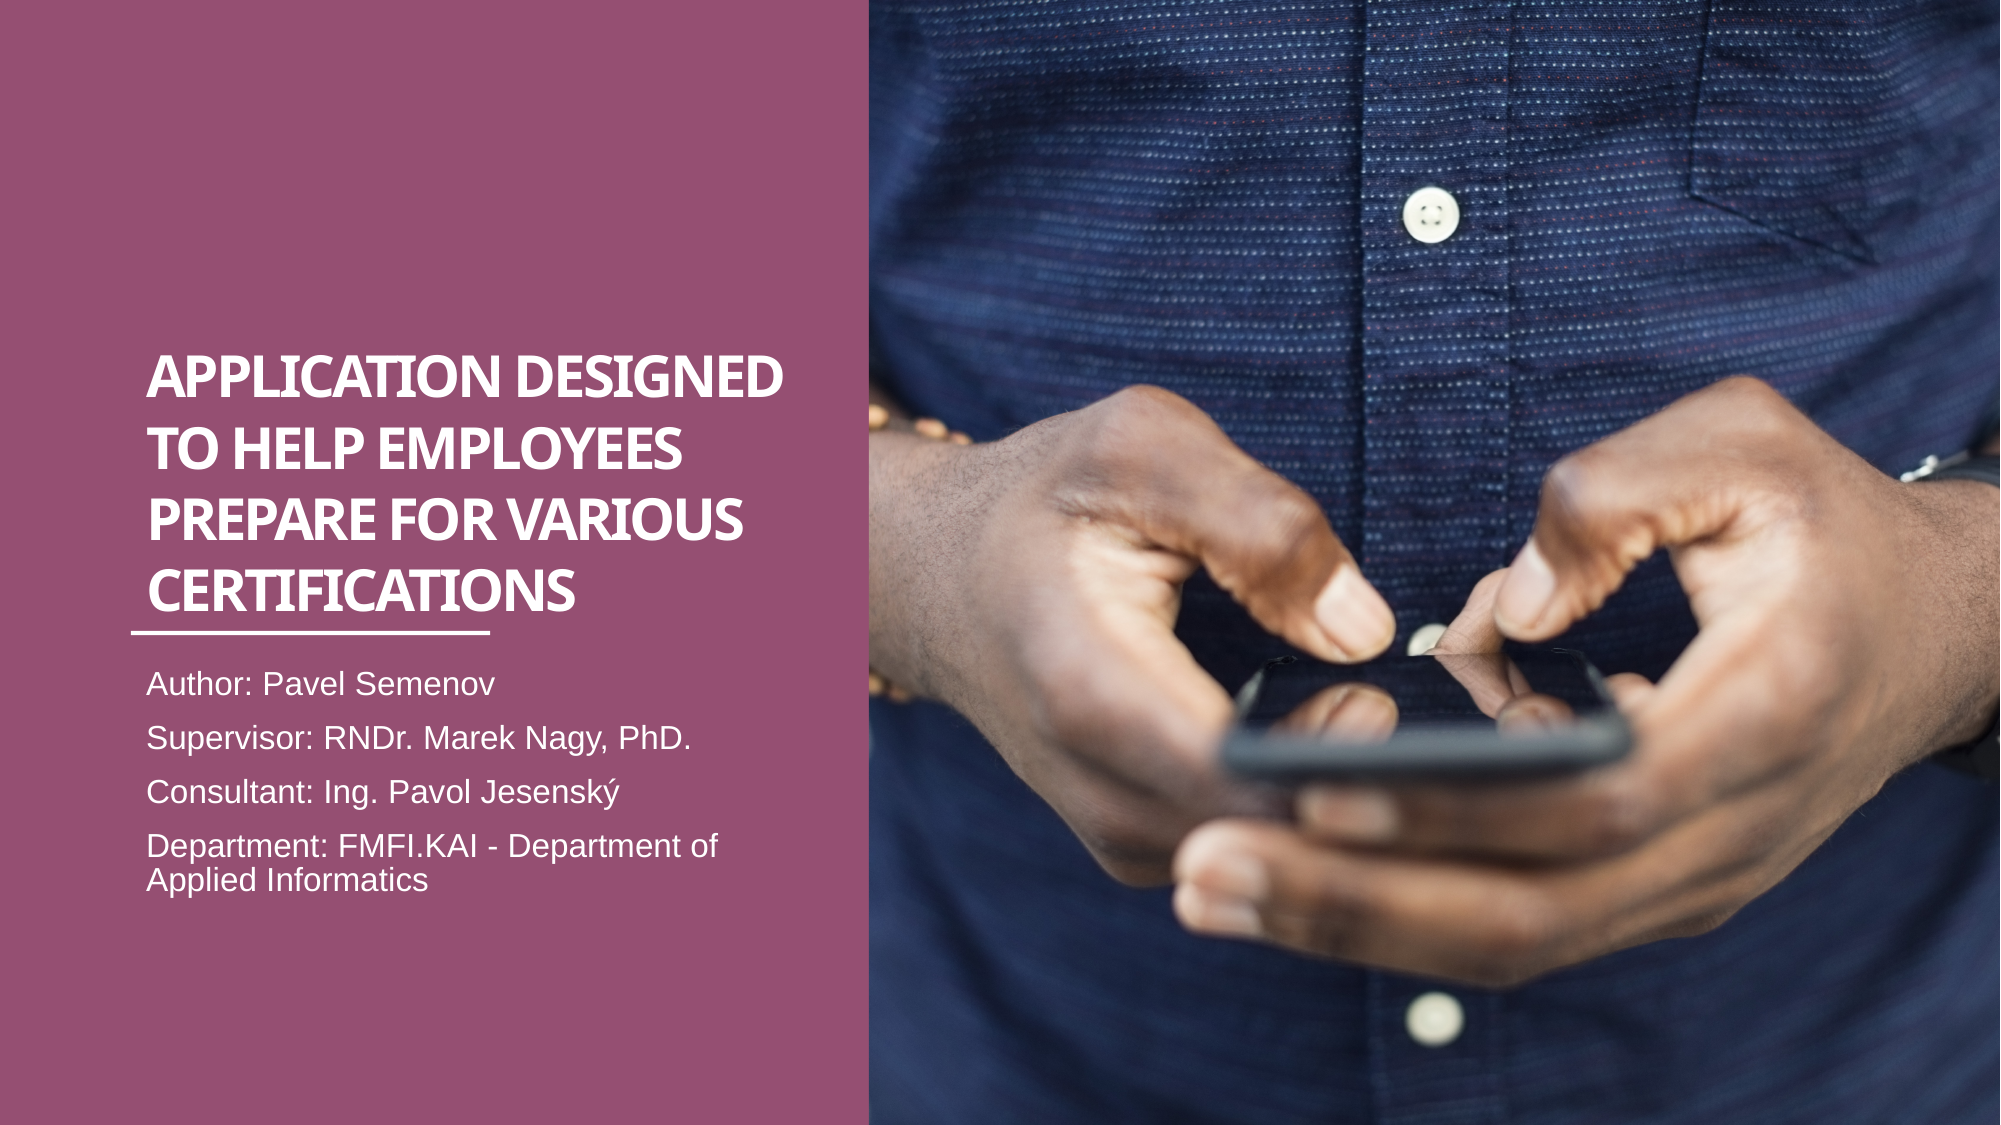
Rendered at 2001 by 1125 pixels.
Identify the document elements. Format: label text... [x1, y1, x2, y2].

title APPLICATION DESIGNED TO HELP EMPLOYEES PREPARE FOR VARIOUS CERTIFICATIONS [131, 259, 807, 634]
list Author: Pavel Semenov Supervisor: RNDr. Marek Nagy, PhD. Consultant: Ing. Pavol Jesenský Department: FMFI.KAI - Department of Applied Informatics [131, 661, 807, 1020]
picture [868, 0, 2000, 1125]
